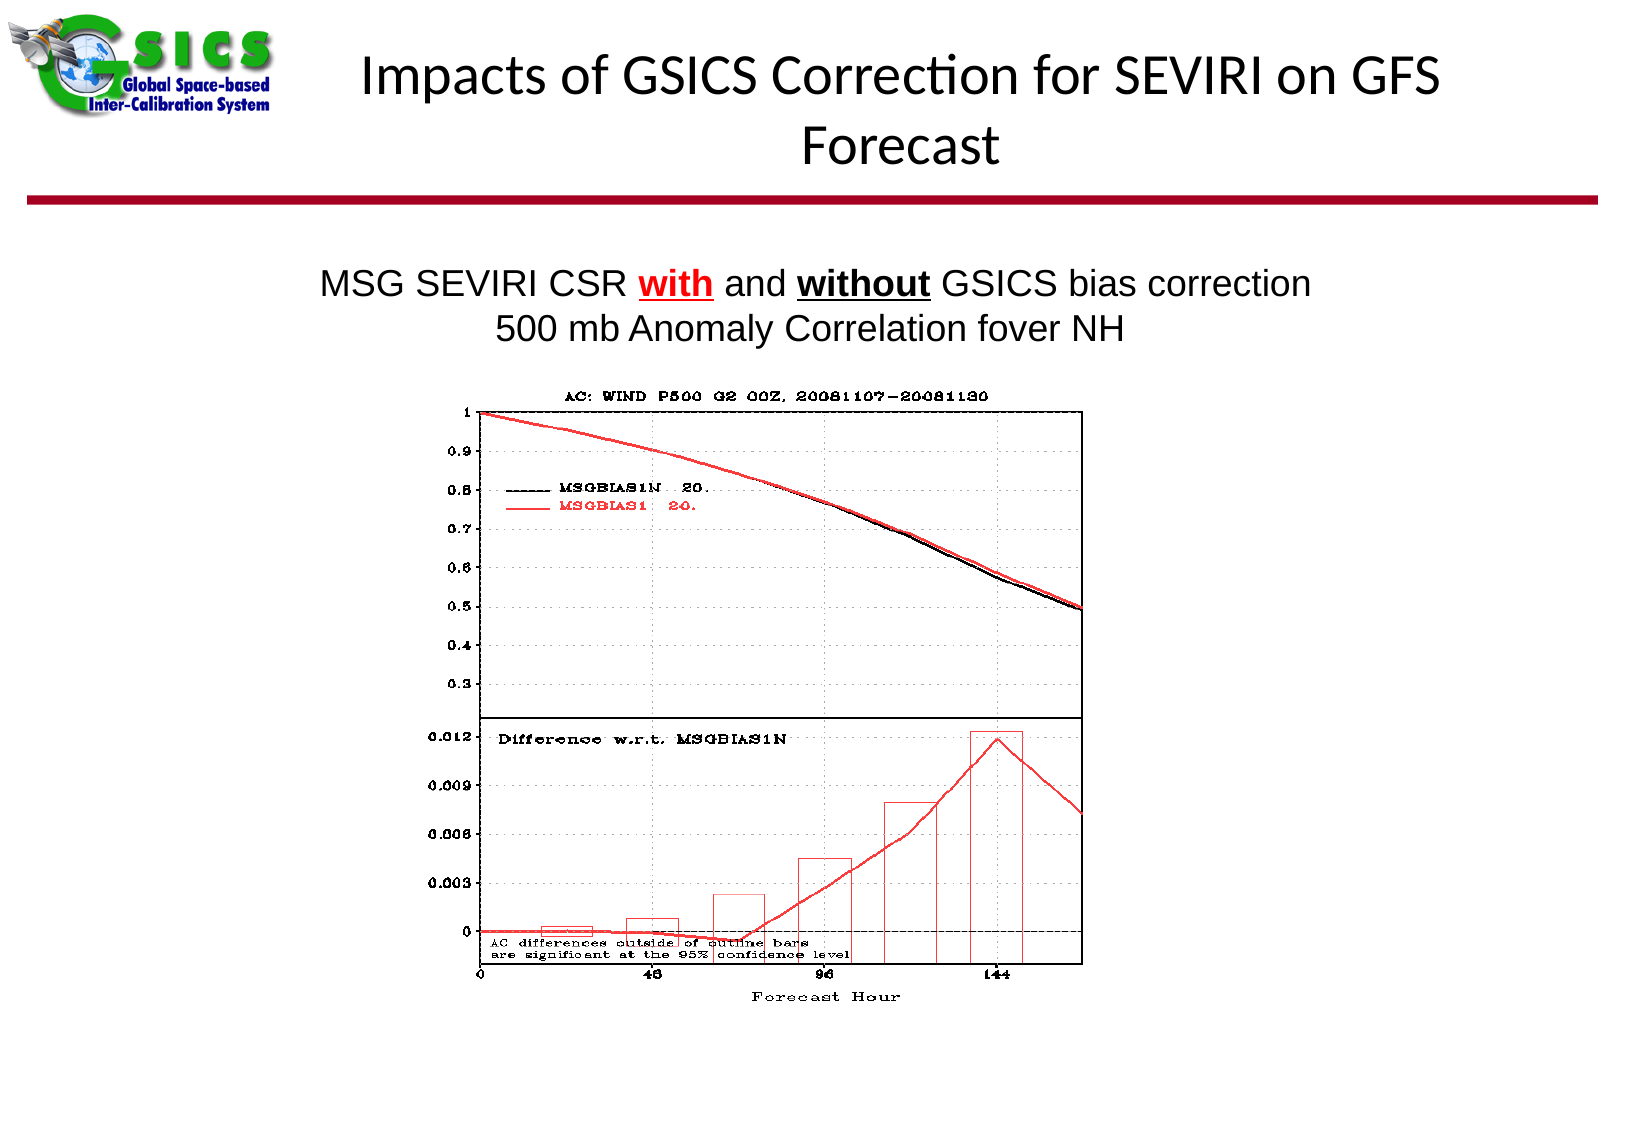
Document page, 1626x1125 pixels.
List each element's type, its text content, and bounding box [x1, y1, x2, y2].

title Impacts of GSICS Correction for SEVIRI on GFS Forecast [332, 5, 1471, 207]
picture [413, 377, 1143, 1024]
picture [0, 6, 277, 119]
text_box MSG SEVIRI CSR with and without GSICS bias correction 500 mb Anomaly Correlation fover NH [82, 251, 1550, 357]
